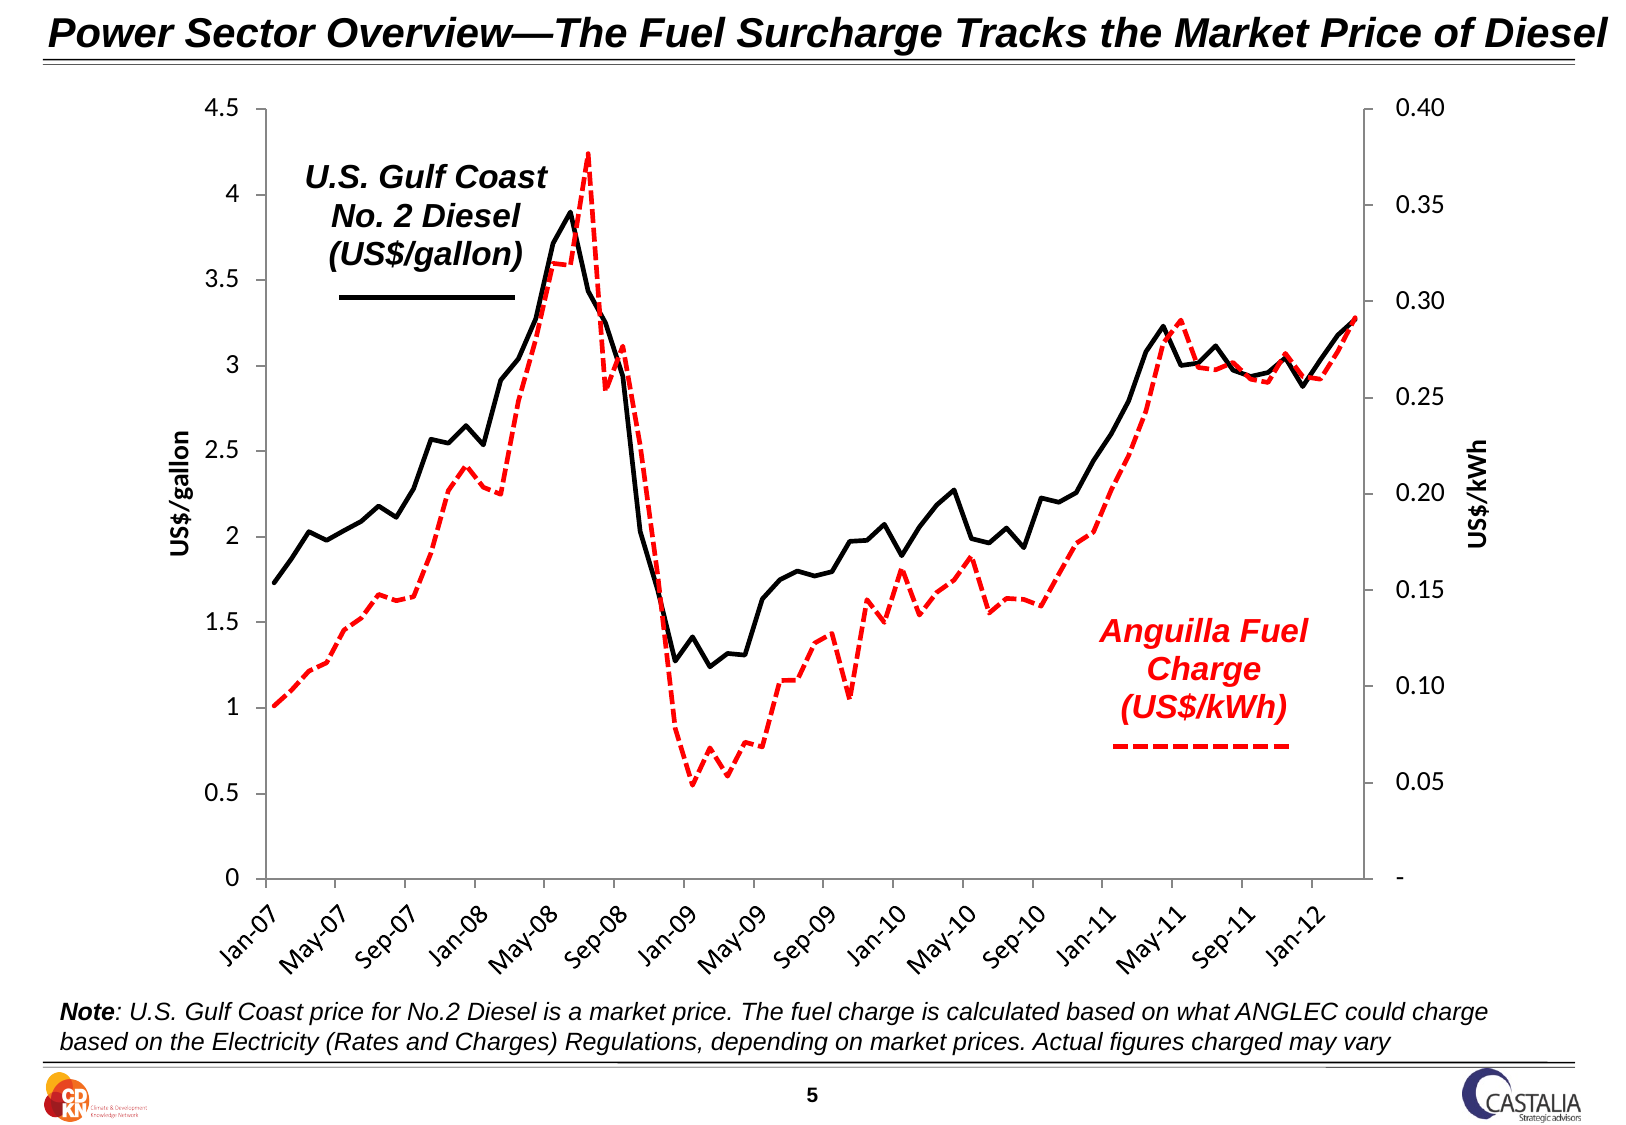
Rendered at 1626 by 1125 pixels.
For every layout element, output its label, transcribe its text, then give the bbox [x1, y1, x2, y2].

picture [127, 77, 1529, 1000]
slide_number 4 [656, 1074, 969, 1125]
picture [1462, 1068, 1581, 1123]
text_box Note: U.S. Gulf Coast price for No.2 Diesel is a market price. The fuel charge is calculated based on what ANGLEC could charge based on the Electricity (Rates and Charges) Regulations, depending on market prices. Actual figures charged may vary [44, 987, 1569, 1063]
title Power Sector Overview—The Fuel Surcharge Tracks the Market Price of Diesel [32, 0, 1625, 55]
picture [44, 1071, 148, 1122]
